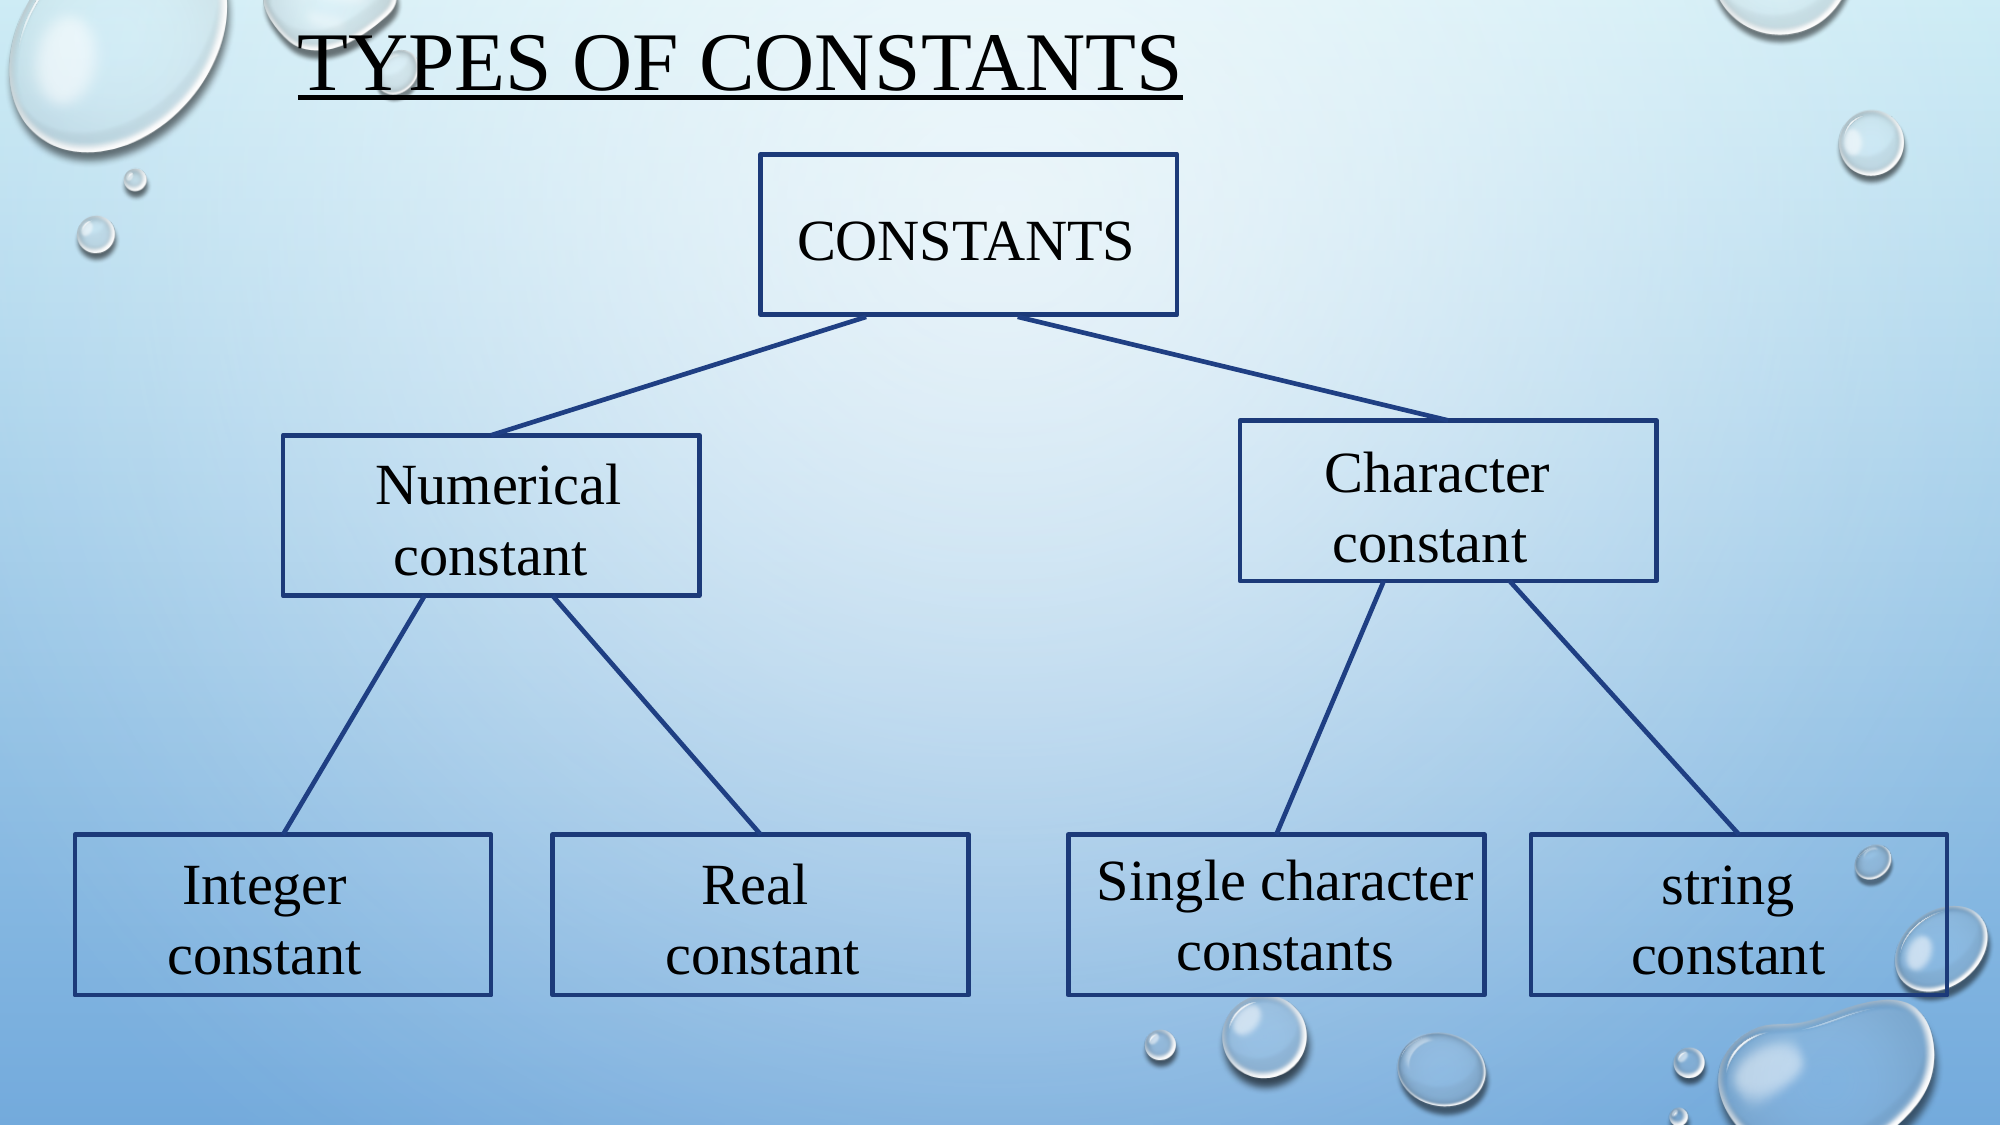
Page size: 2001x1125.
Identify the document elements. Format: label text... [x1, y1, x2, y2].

text_box Character constant [1232, 426, 1628, 582]
text_box CONSTANTS [782, 194, 1177, 280]
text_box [552, 595, 761, 835]
text_box Real constant [557, 838, 953, 994]
text_box TYPES OF CONSTANTS [283, 0, 1794, 115]
text_box [1450, 419, 1658, 578]
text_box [1275, 580, 1384, 835]
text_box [1509, 580, 1740, 835]
text_box Numerical constant [293, 439, 689, 594]
text_box [282, 434, 486, 595]
text_box [689, 445, 701, 593]
text_box [1067, 833, 1486, 996]
text_box [74, 833, 492, 996]
text_box [1530, 833, 1948, 996]
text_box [1017, 316, 1449, 421]
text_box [282, 595, 425, 835]
text_box string constant [1530, 838, 1926, 994]
text_box [759, 153, 1178, 316]
text_box [551, 833, 970, 996]
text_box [490, 316, 867, 436]
text_box Integer constant [67, 838, 463, 994]
text_box Single character constants [1068, 834, 1503, 990]
picture [0, 0, 2000, 1125]
